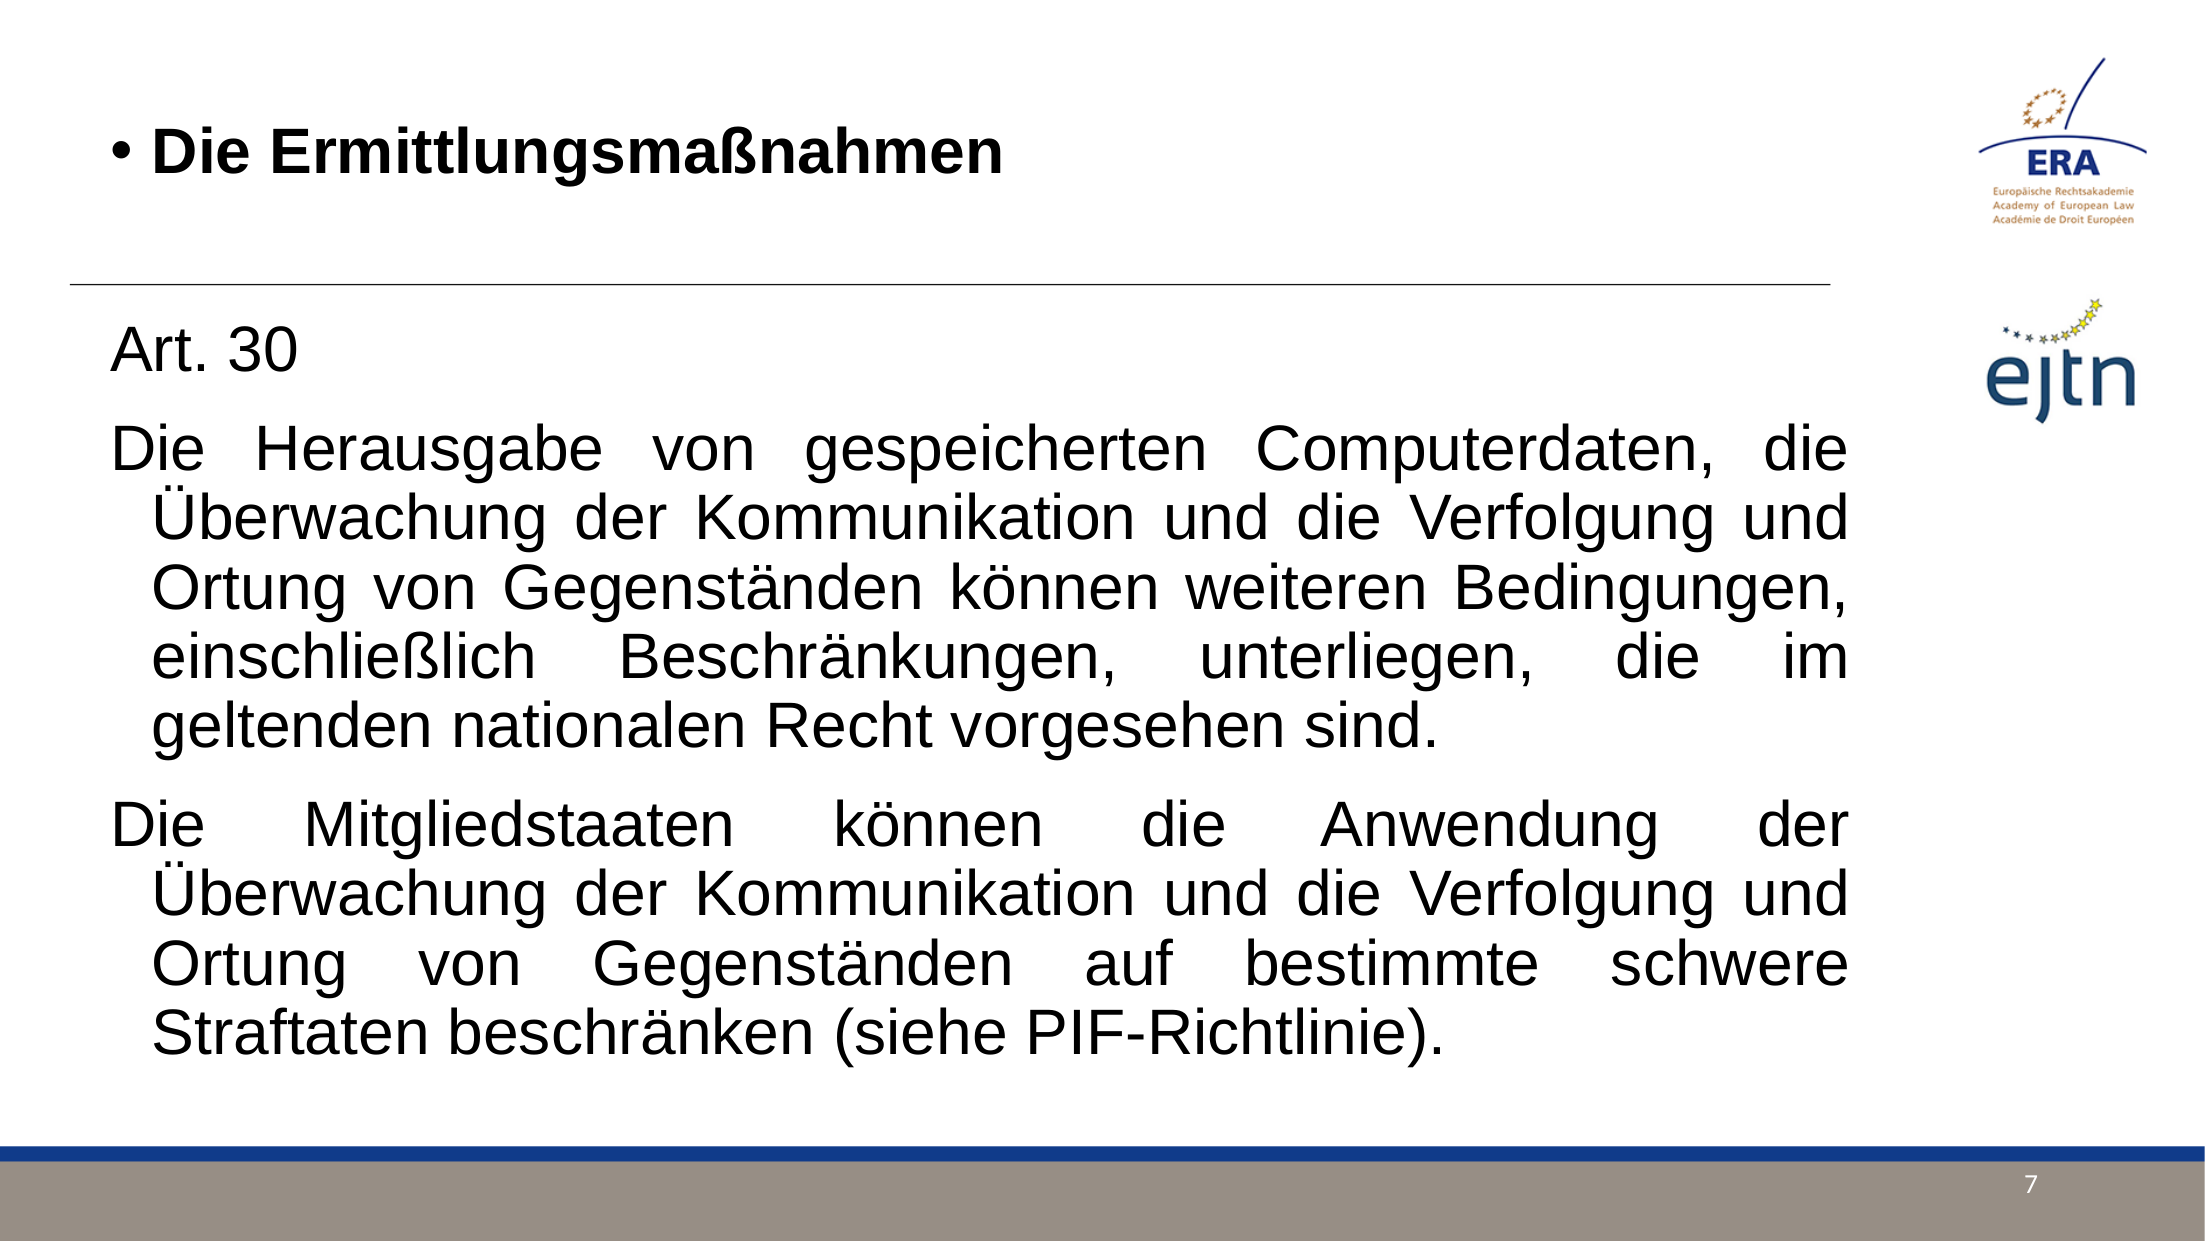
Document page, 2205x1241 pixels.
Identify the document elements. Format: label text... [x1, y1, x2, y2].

picture [0, 0, 2205, 1241]
slide_number 7 [1557, 1149, 2054, 1216]
title Die Ermittlungsmaßnahmen [110, 49, 2095, 257]
list Art. 30 Die Herausgabe von gespeicherten Computerdaten, die Überwachung der Kommunikation und die Verfolgung und Ortung von Gegenständen können weiteren Bedingungen, einschließlich Beschränkungen, unterliegen, die im geltenden nationalen Recht vorgesehen sind. Die Mitgliedstaaten können die Anwendung der Überwachung der Kommunikation und die Verfolgung und Ortung von Gegenständen auf bestimmte schwere Straftaten beschränken (siehe PIF-Richtlinie). [110, 316, 1852, 1135]
